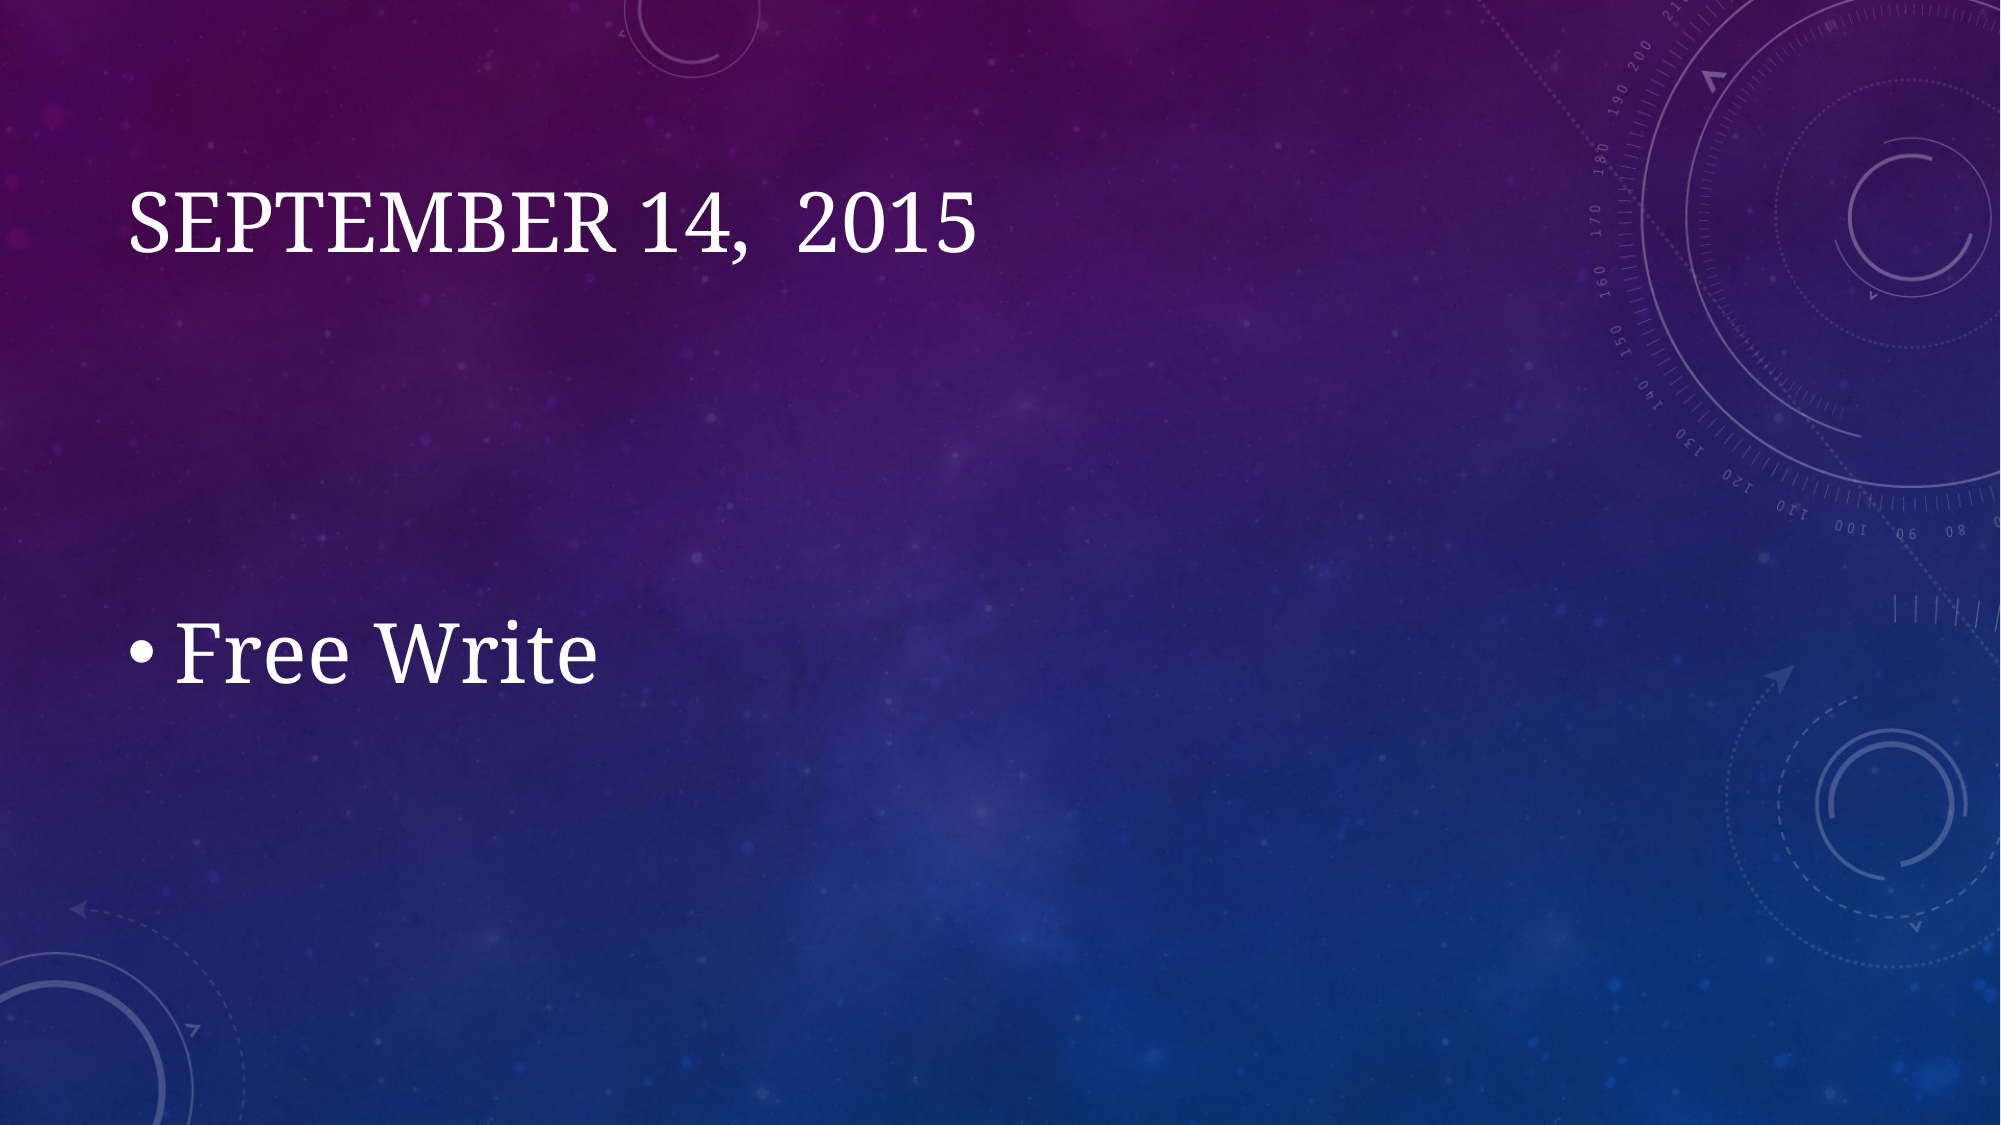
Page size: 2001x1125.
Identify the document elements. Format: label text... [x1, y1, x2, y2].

list Free Write [112, 351, 1775, 950]
picture [0, 0, 2001, 1125]
title September 14, 2015 [112, 99, 1775, 339]
